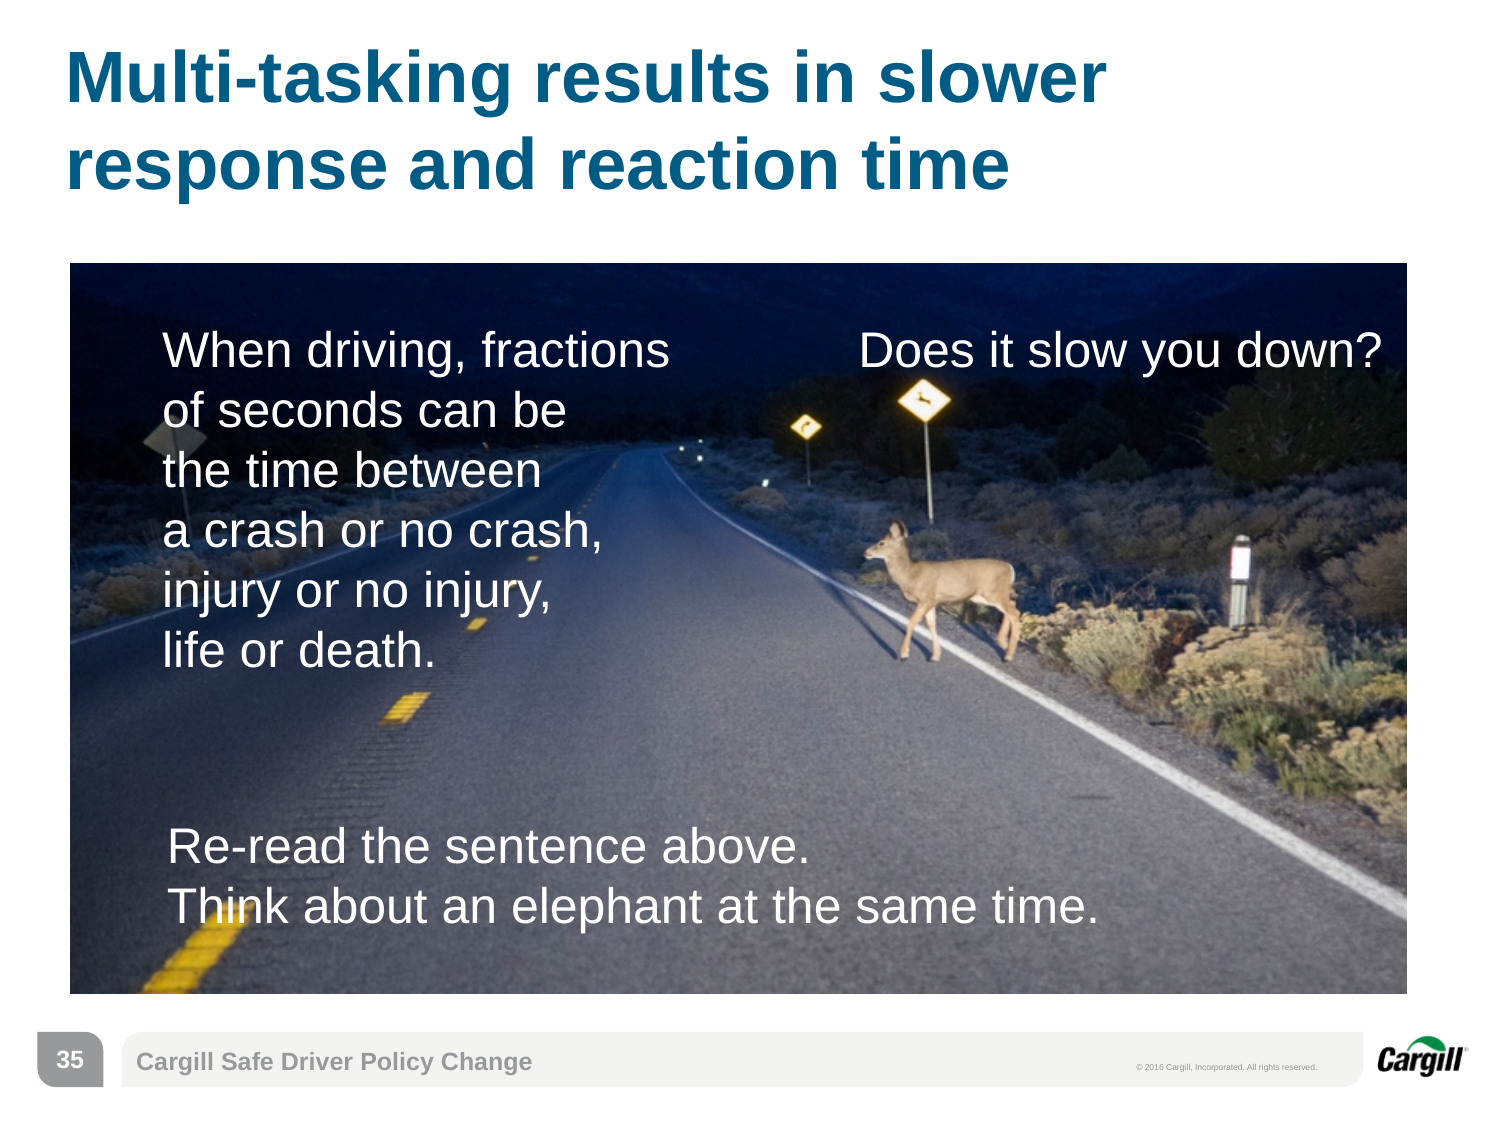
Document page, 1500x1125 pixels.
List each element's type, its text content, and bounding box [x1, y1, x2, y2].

slide_number 34 [39, 1028, 102, 1089]
text_box Multi-tasking results in slower response and reaction time [50, 22, 1307, 212]
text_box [70, 262, 1408, 994]
picture [1376, 1033, 1470, 1078]
